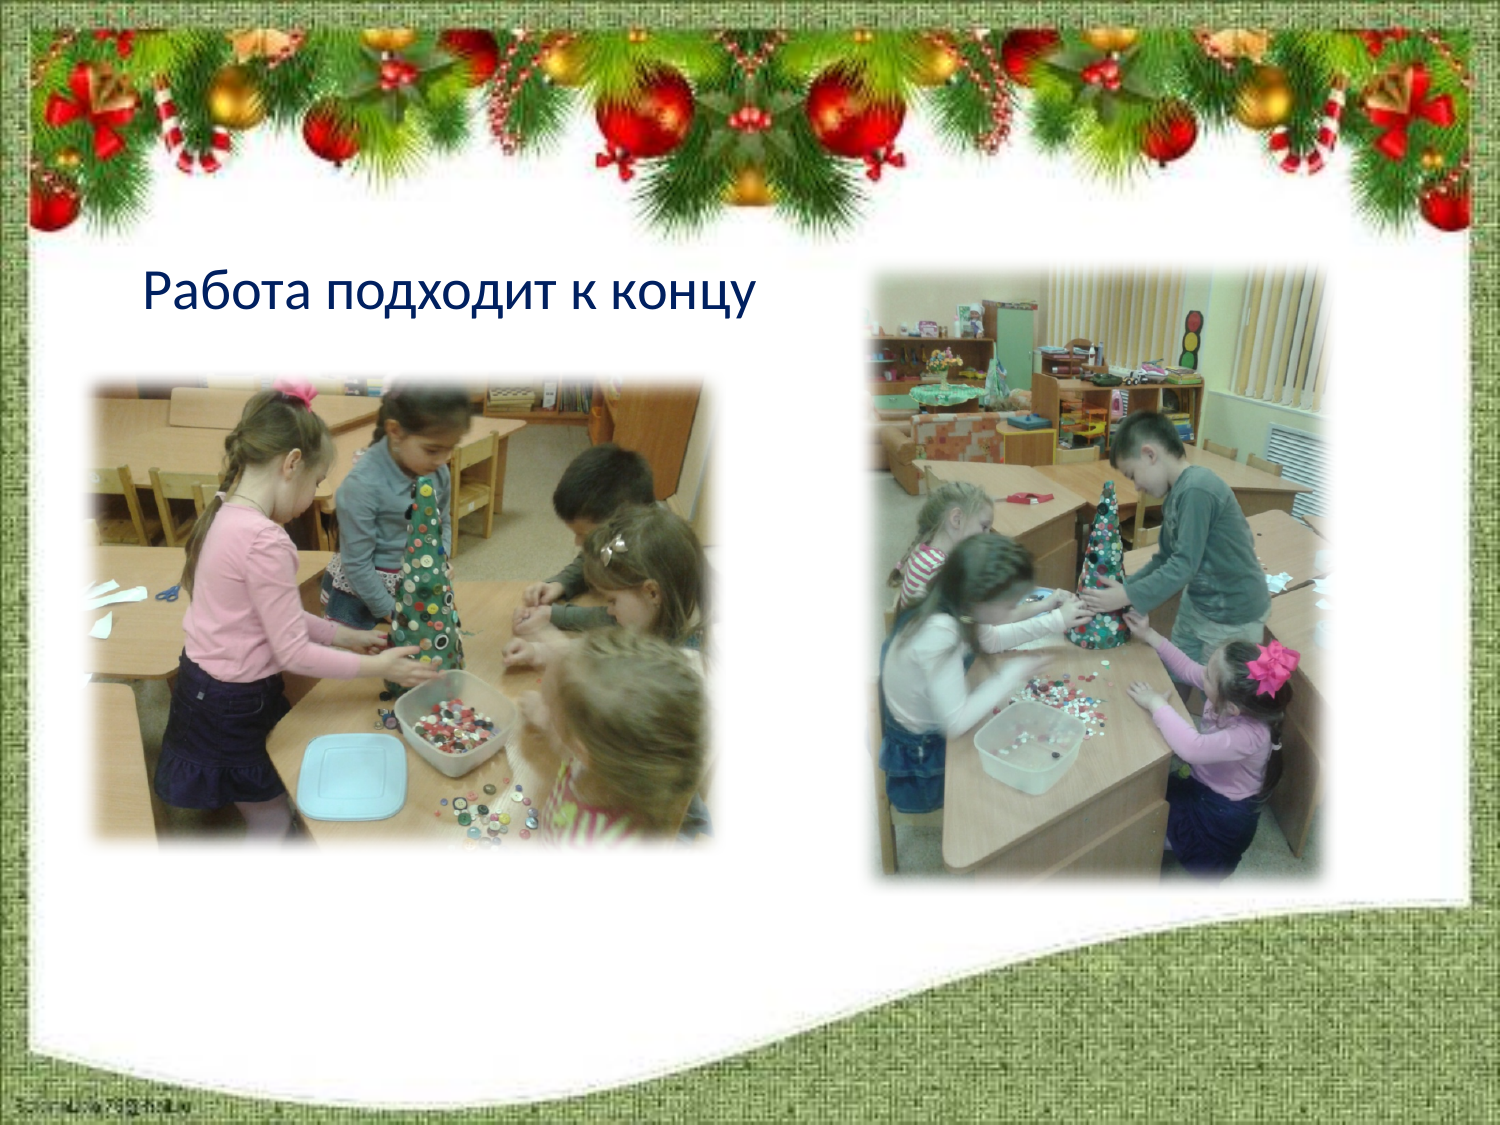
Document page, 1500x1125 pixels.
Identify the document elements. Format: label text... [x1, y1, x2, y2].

picture [0, 0, 1500, 1125]
text_box Работа подходит к концу [127, 243, 772, 329]
